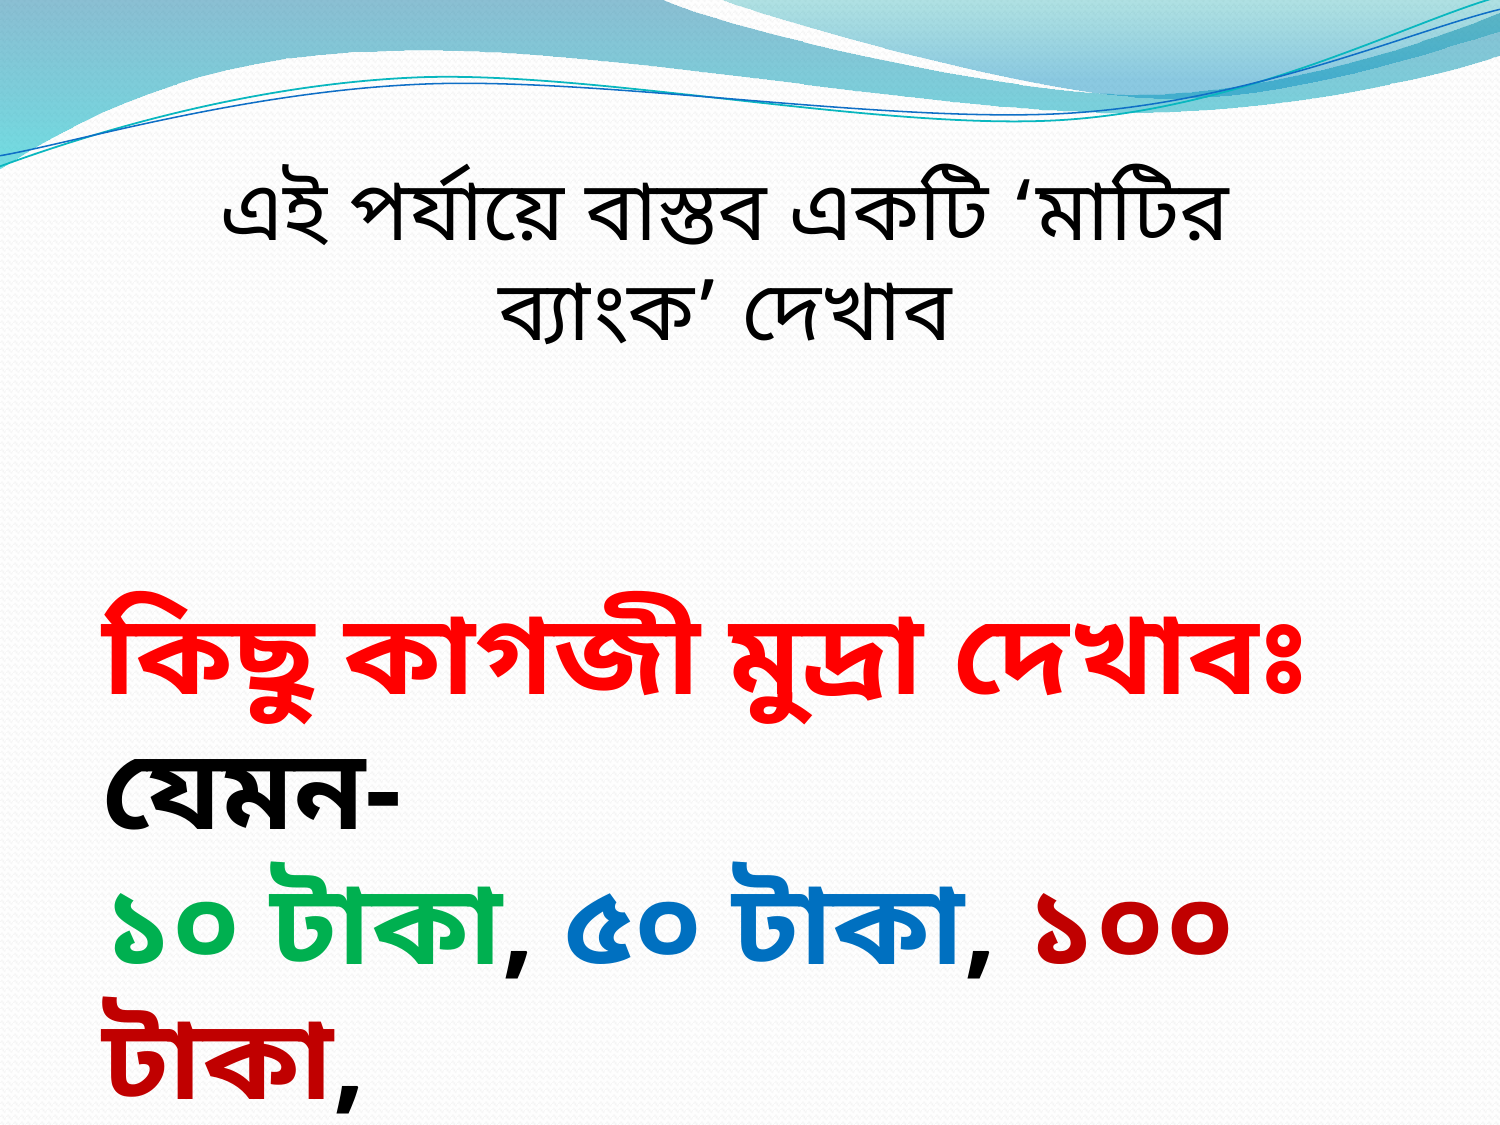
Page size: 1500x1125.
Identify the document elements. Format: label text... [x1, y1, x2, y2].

text_box কিছু কাগজী মুদ্রা দেখাবঃ যেমন- ১০ টাকা, ৫০ টাকা, ১০০ টাকা, ৫০০ টাকা ও ১০০০ টাকার নোট [87, 574, 1463, 1125]
text_box এই পর্যায়ে বাস্তব একটি ‘মাটির ব্যাংক’ দেখাব [174, 149, 1275, 365]
